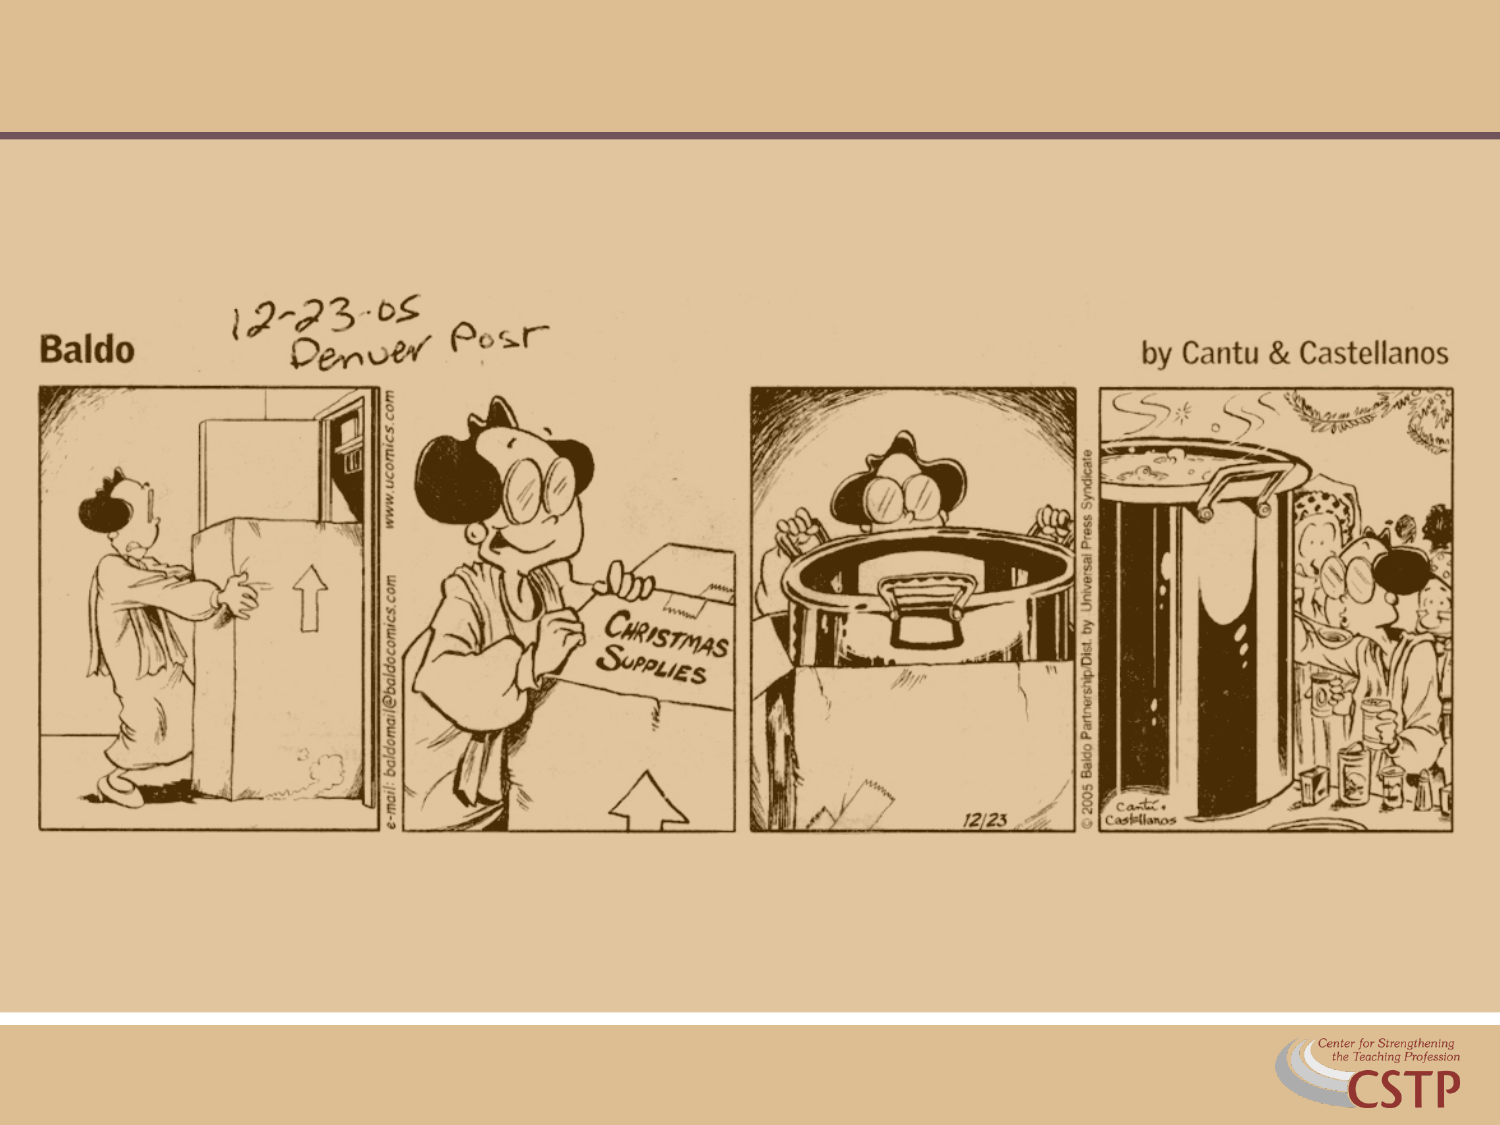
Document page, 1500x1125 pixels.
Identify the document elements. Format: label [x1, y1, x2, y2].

text_box [0, 142, 1500, 1015]
text_box [0, 1023, 1500, 1125]
text_box [0, 130, 1500, 142]
picture [37, 290, 1463, 835]
text_box [0, 0, 1500, 130]
picture [1274, 1037, 1460, 1108]
